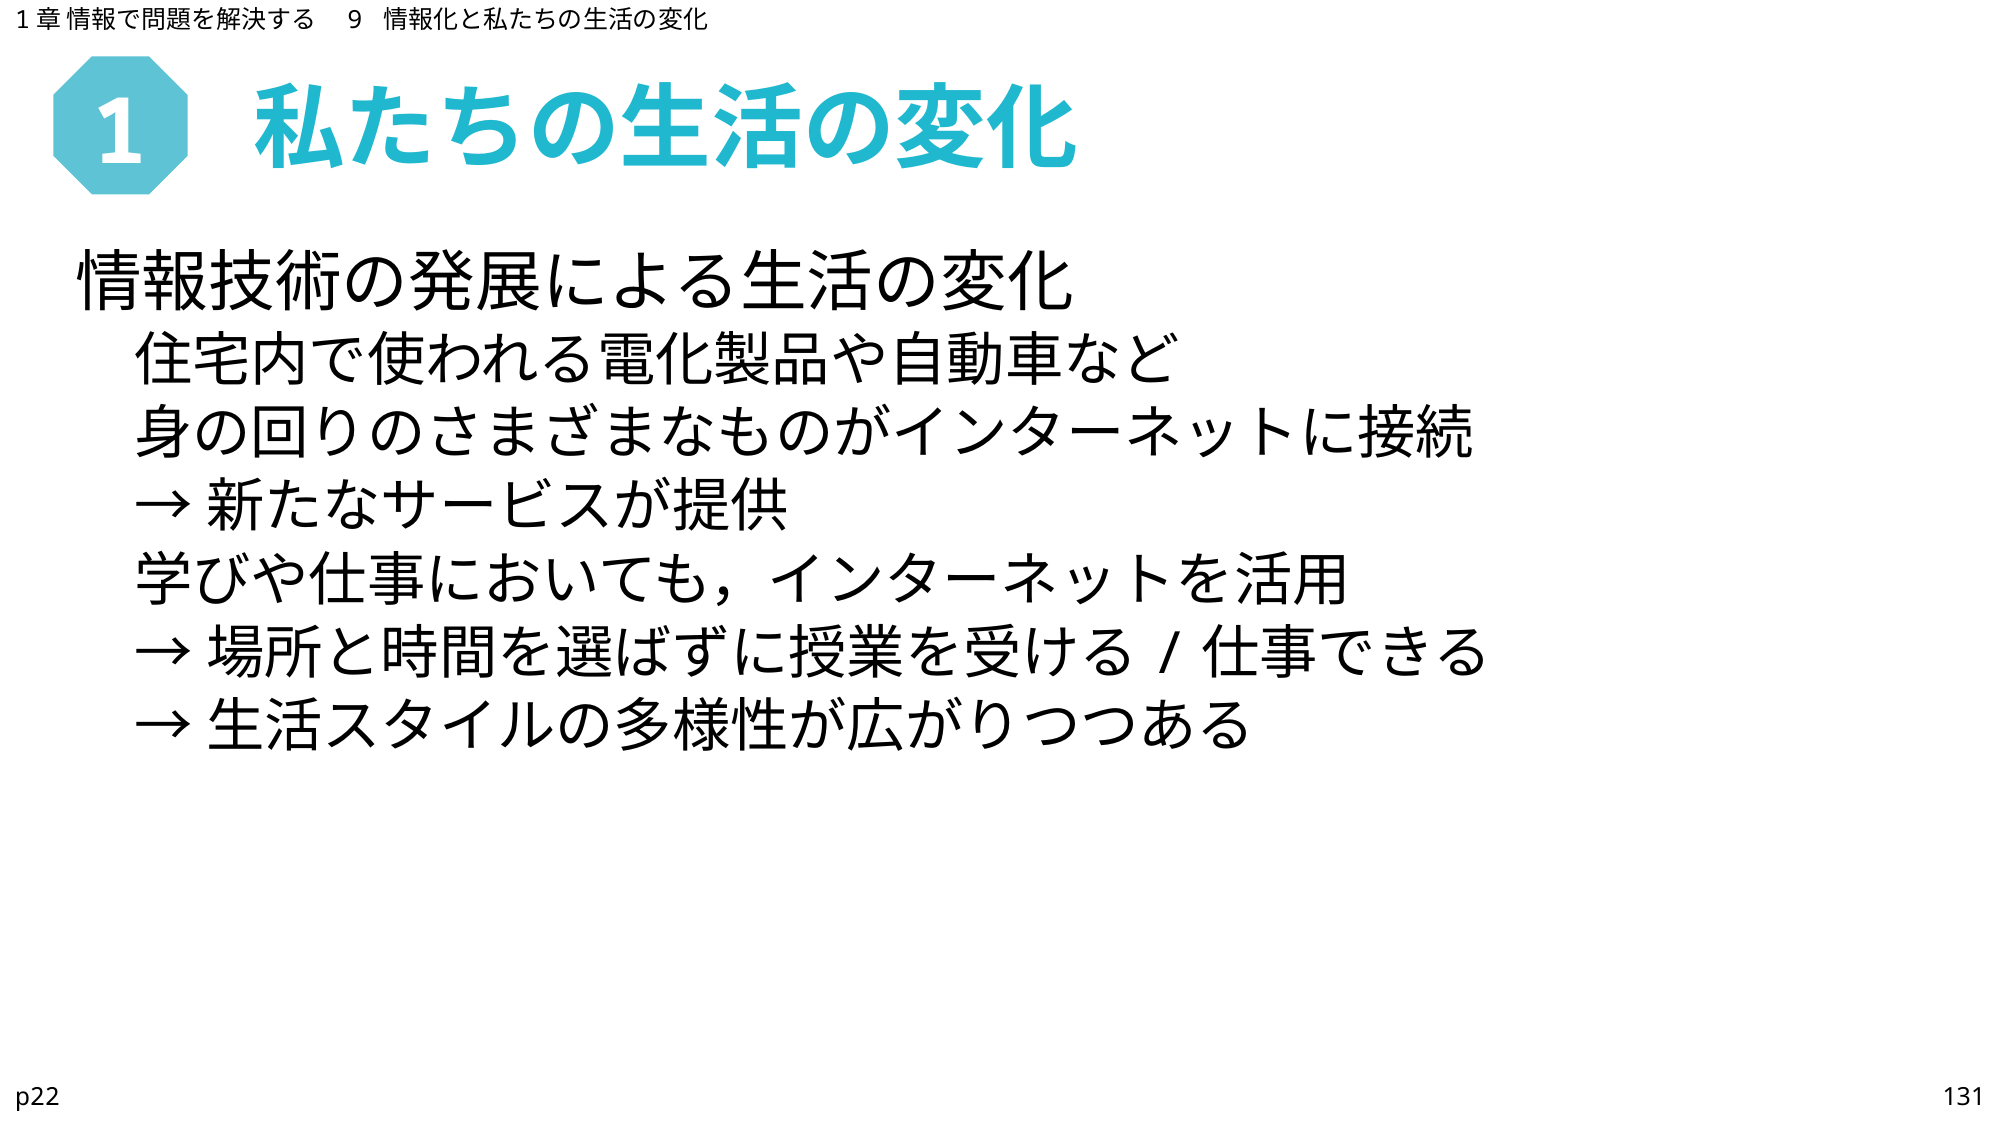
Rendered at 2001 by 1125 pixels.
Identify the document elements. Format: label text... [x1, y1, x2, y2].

list p22 [0, 1072, 661, 1123]
list 私たちの生活の変化 [238, 59, 1985, 202]
list 1章 情報で問題を解決する 9 情報化と私たちの生活の変化 [0, 0, 1438, 42]
list 情報技術の発展による生活の変化 住宅内で使われる電化製品や自動車など 身の回りのさまざまなものがインターネットに接続 →新たなサービスが提供 学びや仕事においても，インターネットを活用 →場所と時間を選ばずに授業を受ける/仕事できる →生活スタイルの多様性が広がりつつある [60, 239, 1968, 1043]
title 1 [30, 65, 212, 202]
slide_number 131 [1550, 1072, 2000, 1123]
